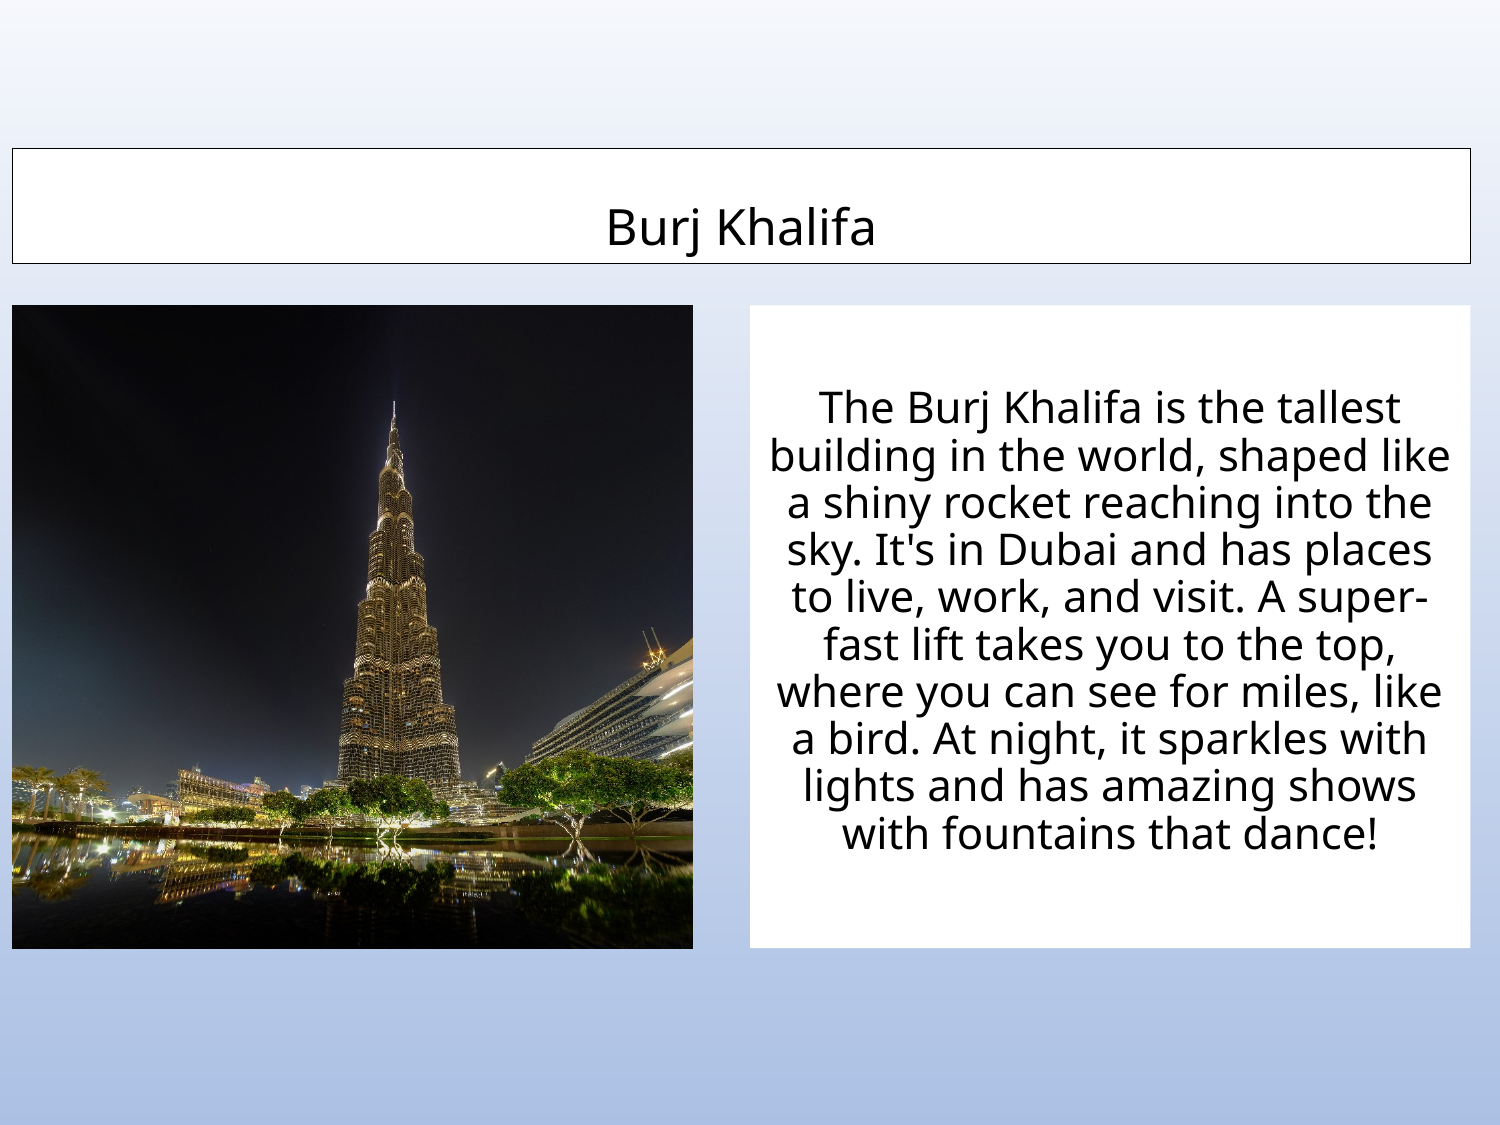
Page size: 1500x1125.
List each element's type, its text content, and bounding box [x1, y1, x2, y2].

subtitle The Burj Khalifa is the tallest building in the world, shaped like a shiny rocket reaching into the sky. It's in Dubai and has places to live, work, and visit. A super-fast lift takes you to the top, where you can see for miles, like a bird. At night, it sparkles with lights and has amazing shows with fountains that dance! [750, 305, 1471, 949]
picture [11, 305, 693, 949]
title Burj Khalifa [12, 148, 1471, 264]
